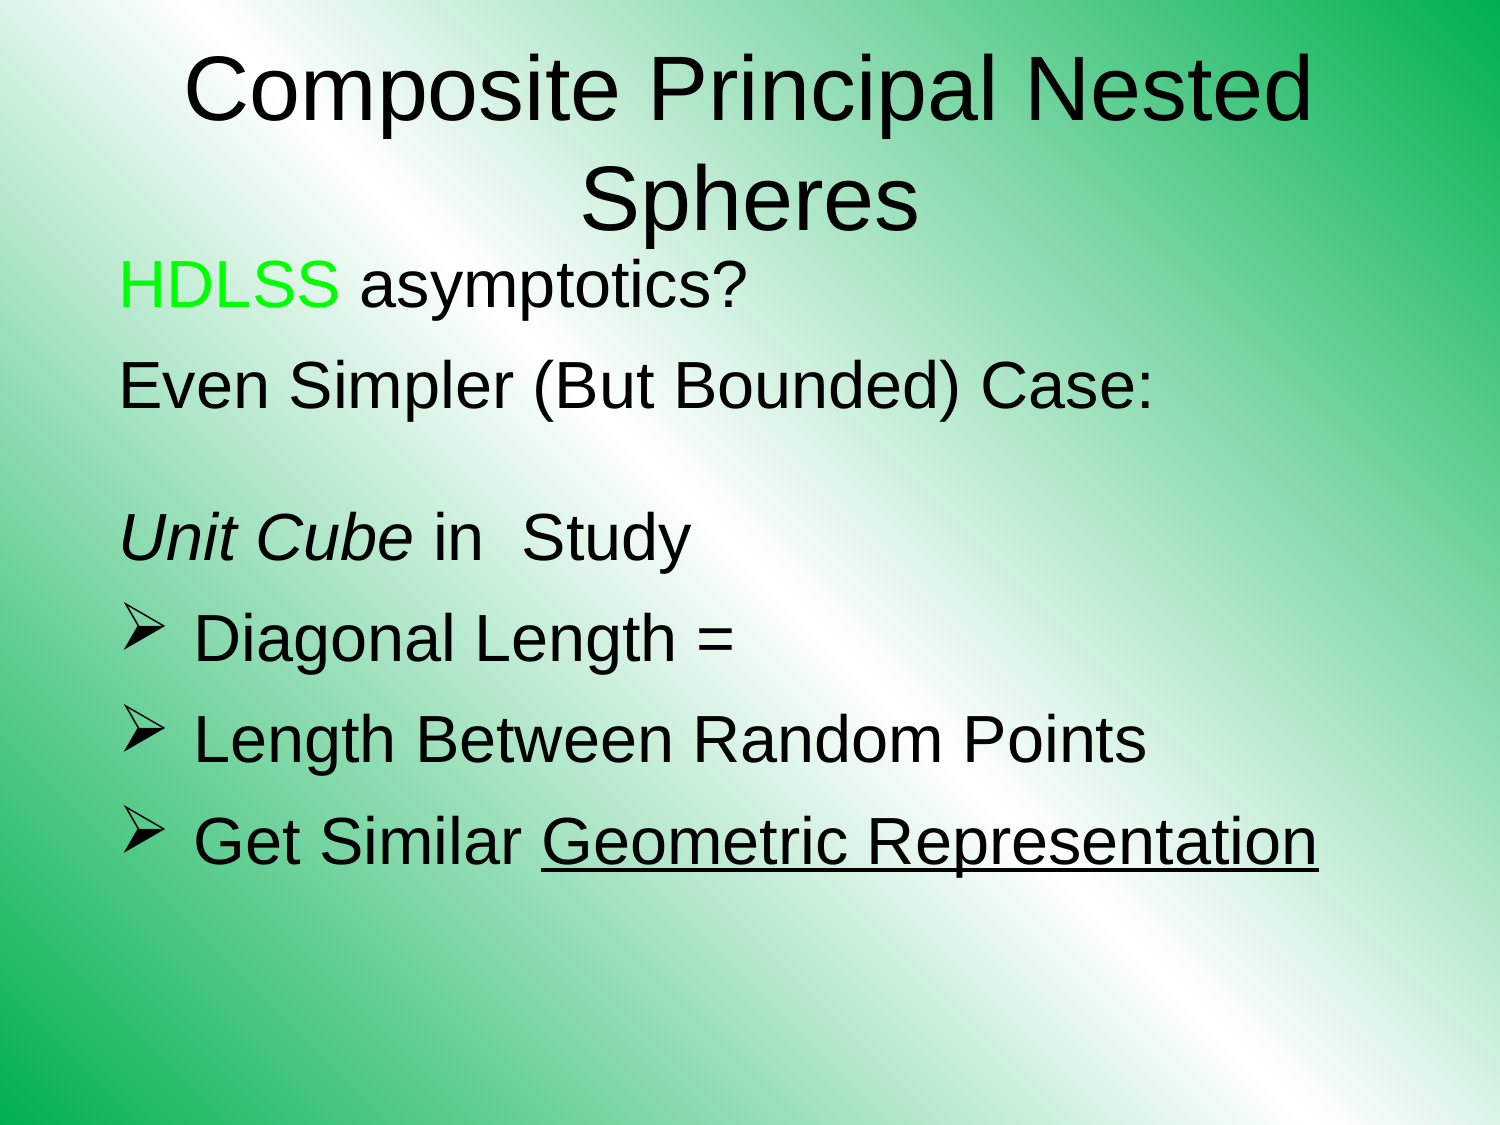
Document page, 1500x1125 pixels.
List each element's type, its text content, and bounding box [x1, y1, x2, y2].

title Composite Principal Nested Spheres [75, 45, 1425, 233]
